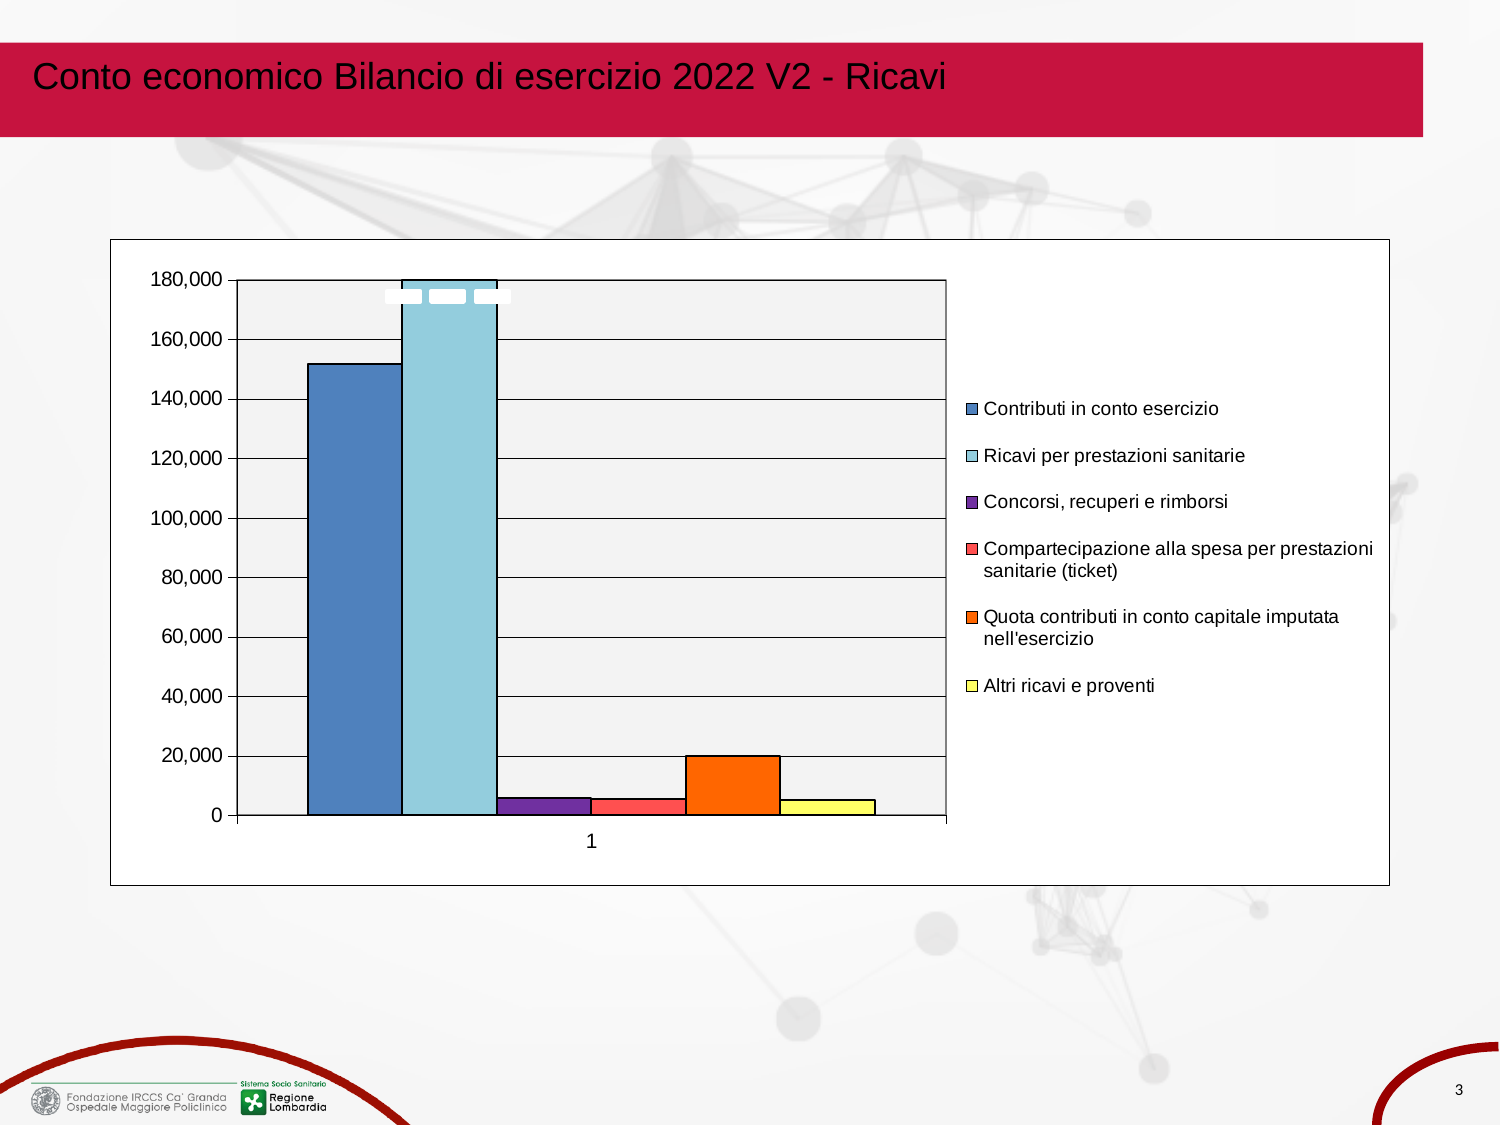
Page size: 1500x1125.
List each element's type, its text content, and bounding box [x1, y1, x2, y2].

text_box [85, 1076, 1271, 1104]
text_box 3 [1435, 1076, 1483, 1102]
chart [109, 238, 1391, 887]
picture [0, 0, 1500, 1125]
text_box Conto economico Bilancio di esercizio 2022 V2 - Ricavi [17, 44, 975, 150]
text_box [0, 41, 1425, 139]
